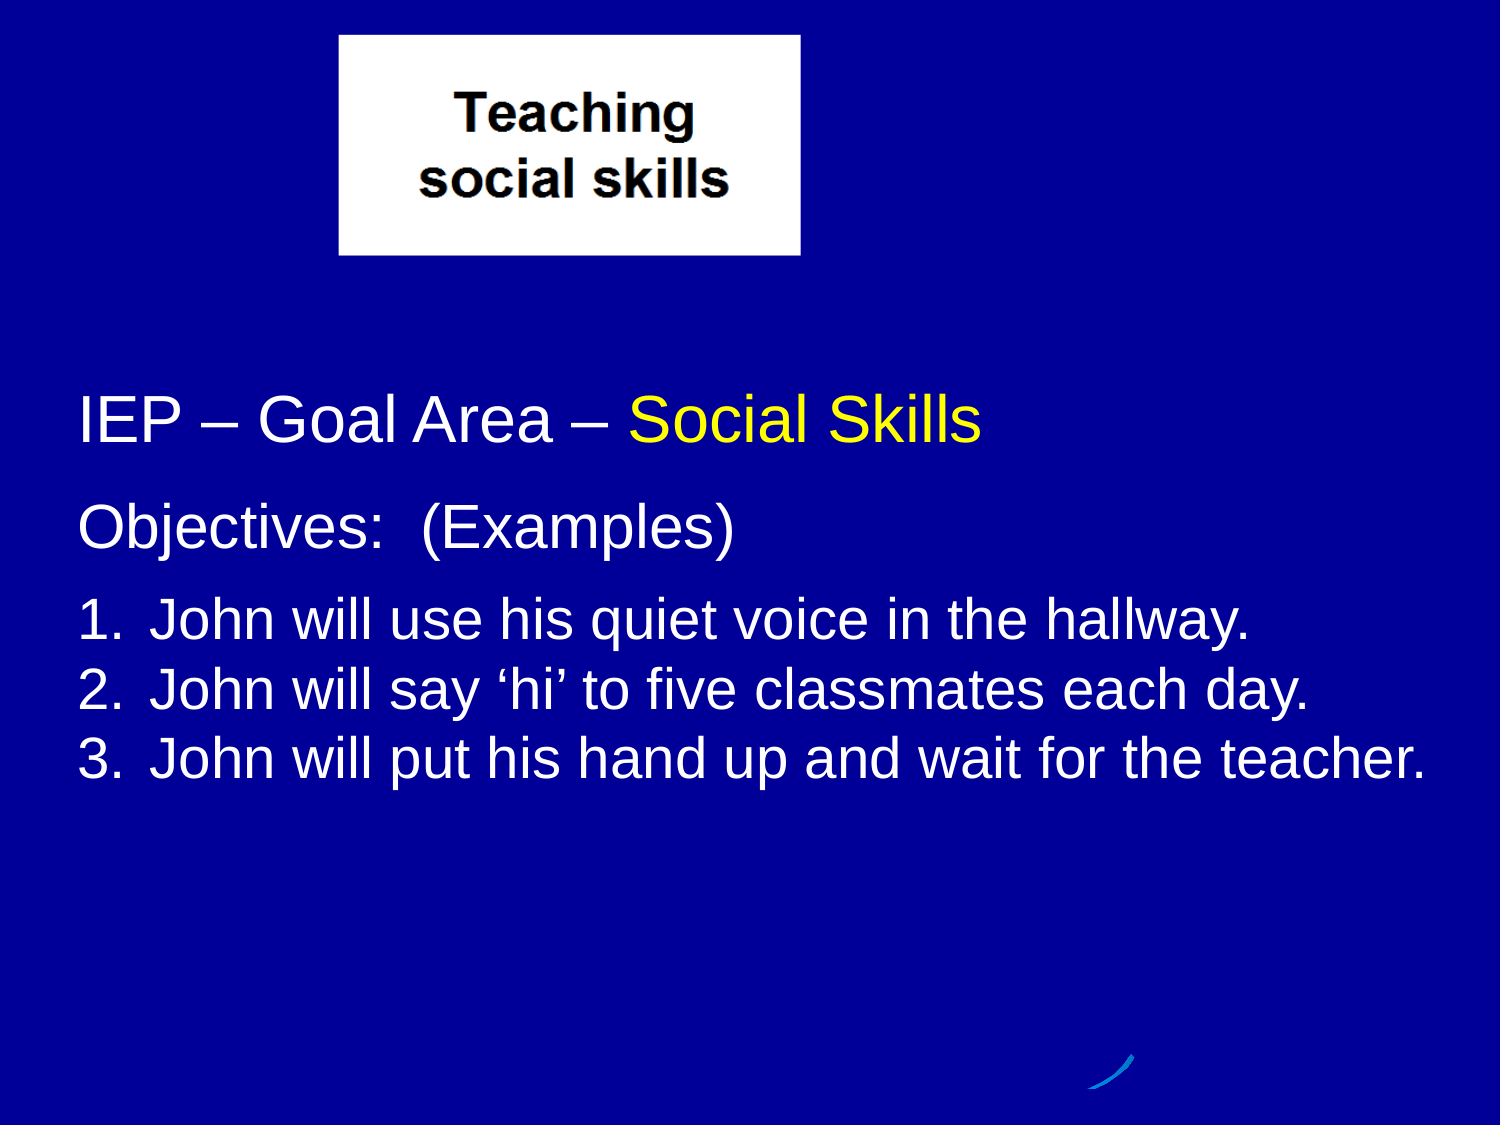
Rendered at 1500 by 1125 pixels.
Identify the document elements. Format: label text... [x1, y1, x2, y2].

text_box IEP – Goal Area – Social Skills Objectives: (Examples) John will use his quiet voice in the hallway. John will say ‘hi’ to five classmates each day. John will put his hand up and wait for the teacher. [62, 368, 1488, 799]
picture [324, 11, 801, 280]
